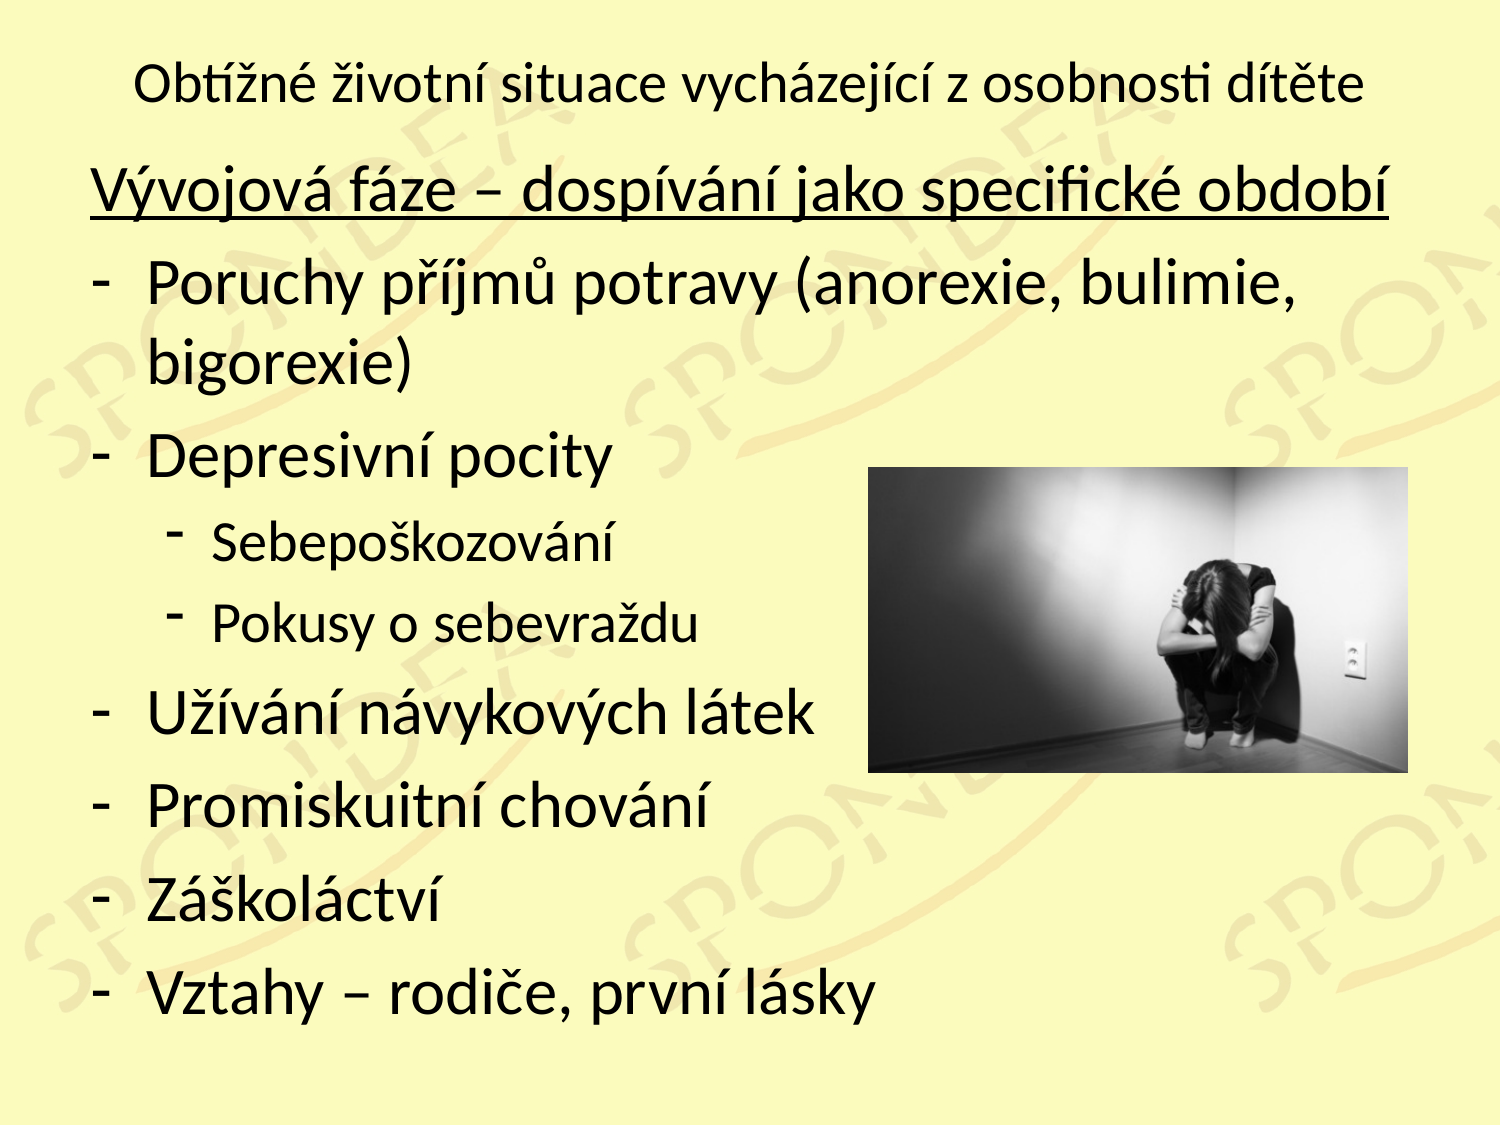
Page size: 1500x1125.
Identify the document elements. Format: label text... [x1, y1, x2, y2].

picture [0, 0, 1500, 1125]
title Obtížné životní situace vycházející z osobnosti dítěte [75, 45, 1425, 114]
list Vývojová fáze – dospívání jako specifické období Poruchy příjmů potravy (anorexie, bulimie, bigorexie) Depresivní pocity Sebepoškozování Pokusy o sebevraždu Užívání návykových látek Promiskuitní chování Záškoláctví Vztahy – rodiče, první lásky [75, 137, 1425, 1005]
